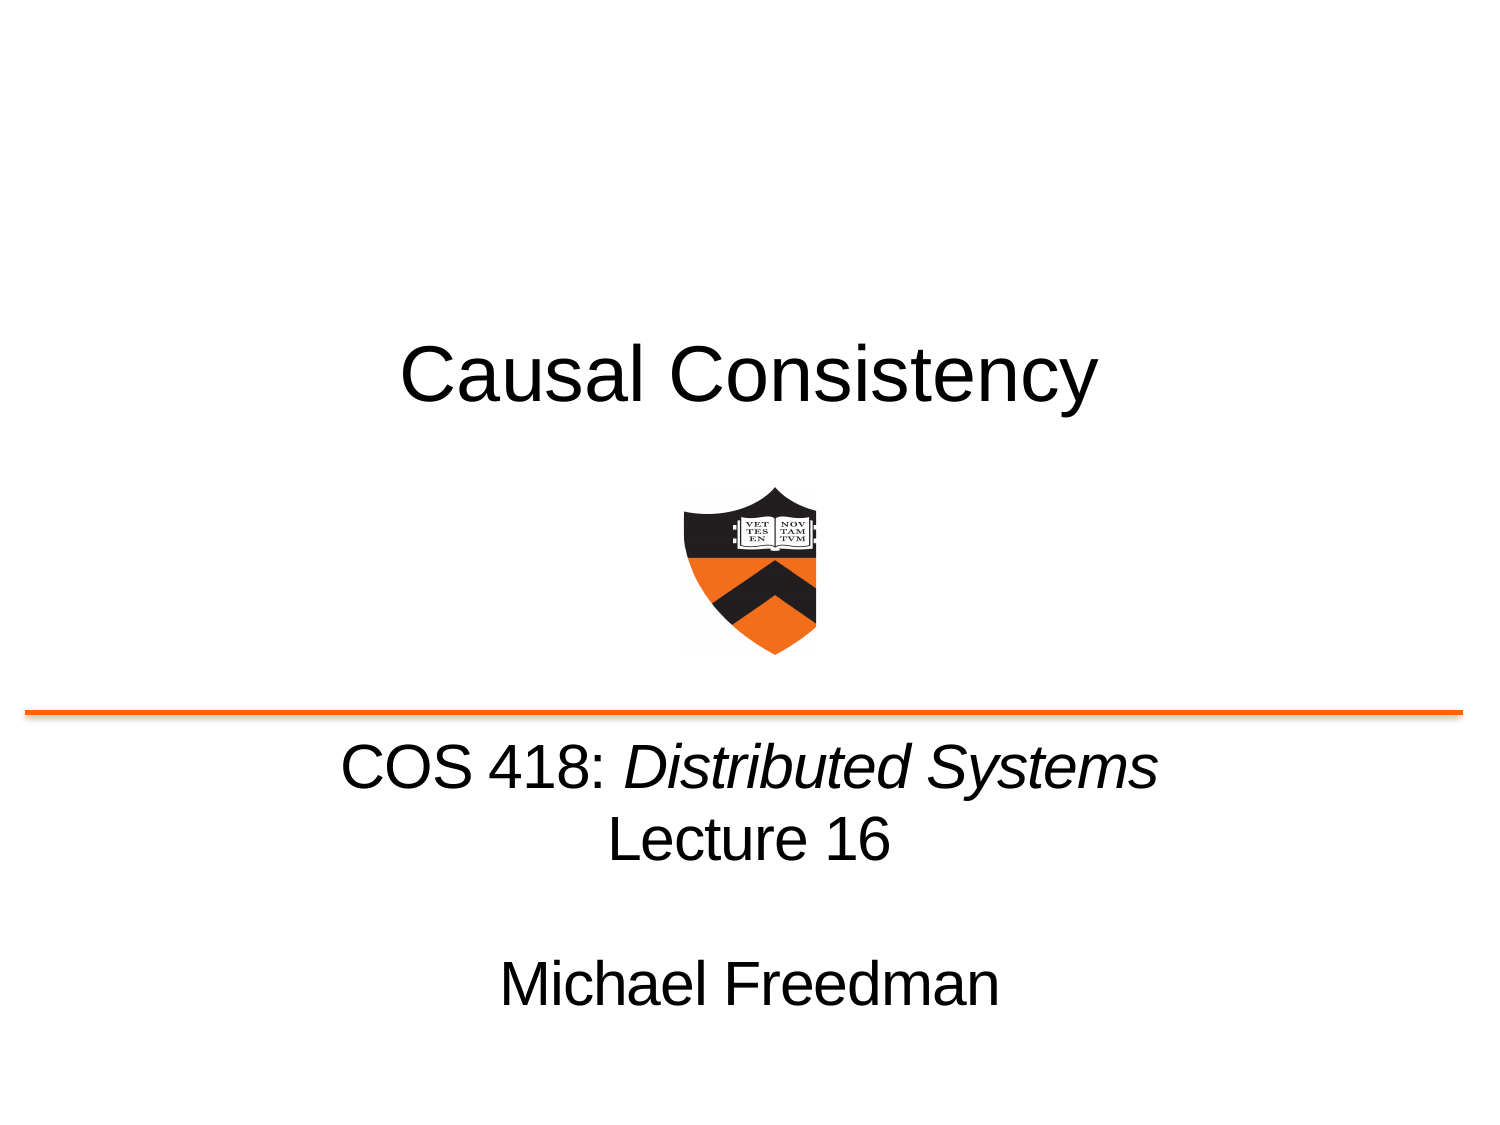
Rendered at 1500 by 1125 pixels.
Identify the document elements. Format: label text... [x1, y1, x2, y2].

subtitle COS 418: Distributed Systems Lecture 16 Michael Freedman [0, 733, 1500, 1125]
title Causal Consistency [62, 112, 1438, 425]
picture [683, 487, 817, 655]
